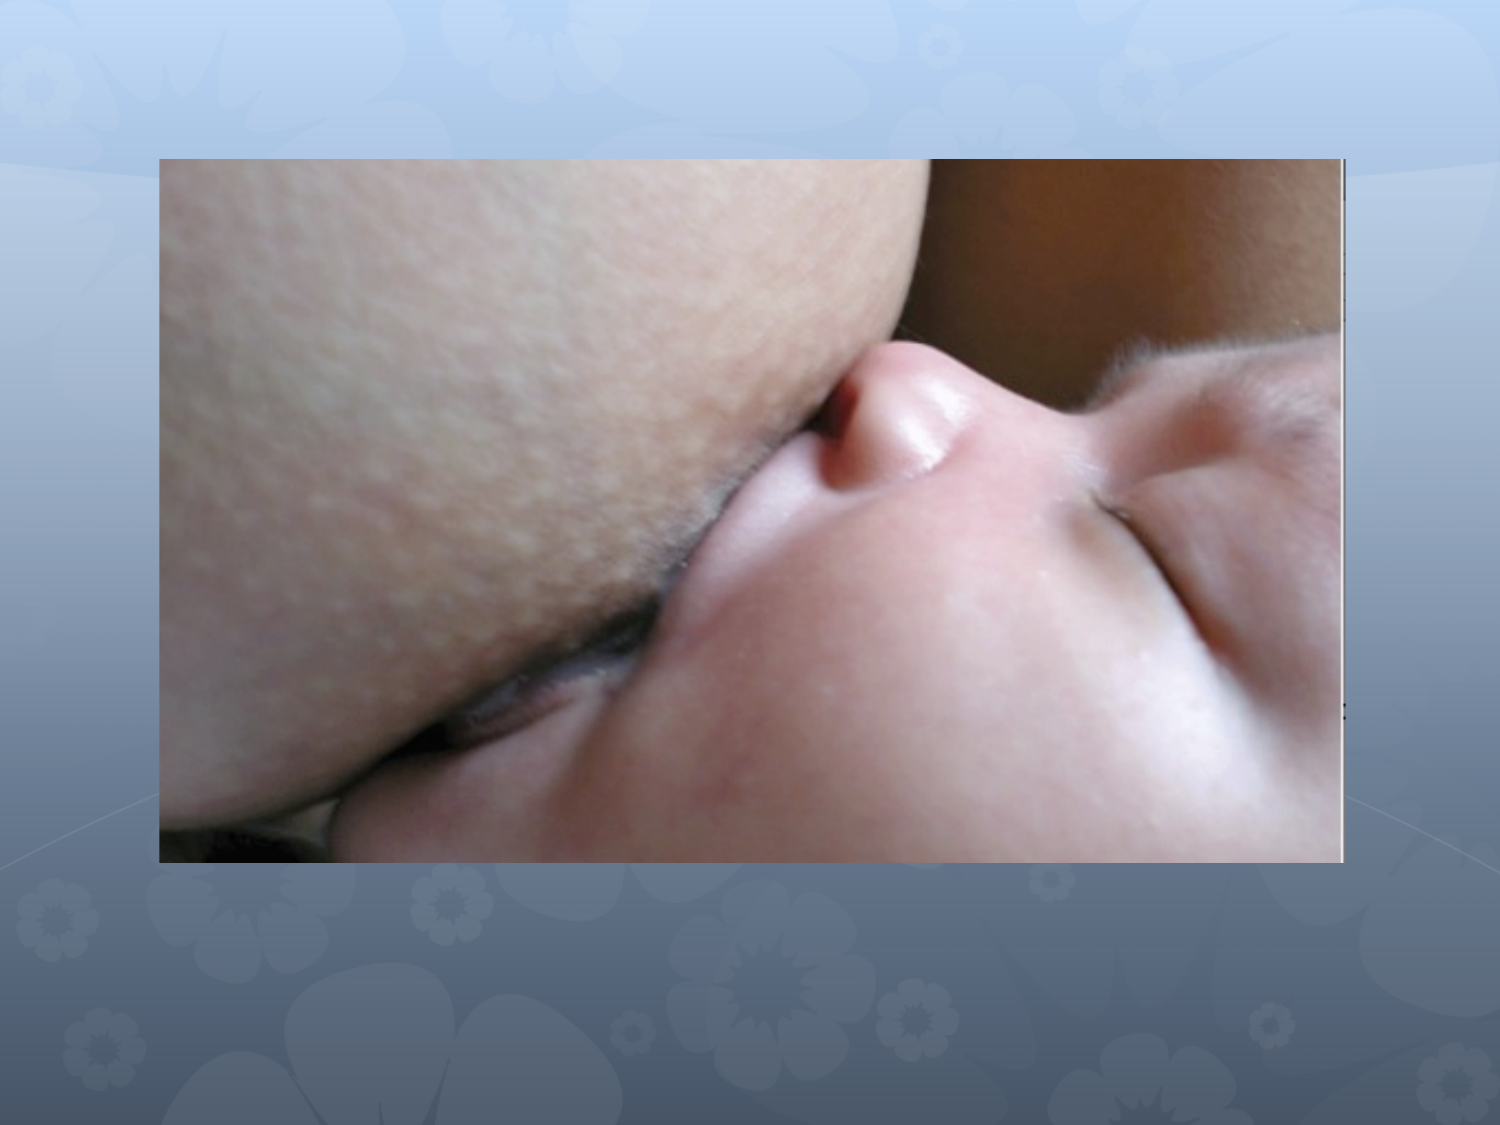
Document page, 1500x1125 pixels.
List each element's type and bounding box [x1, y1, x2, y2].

list [159, 158, 1347, 864]
picture [0, 0, 1500, 1125]
